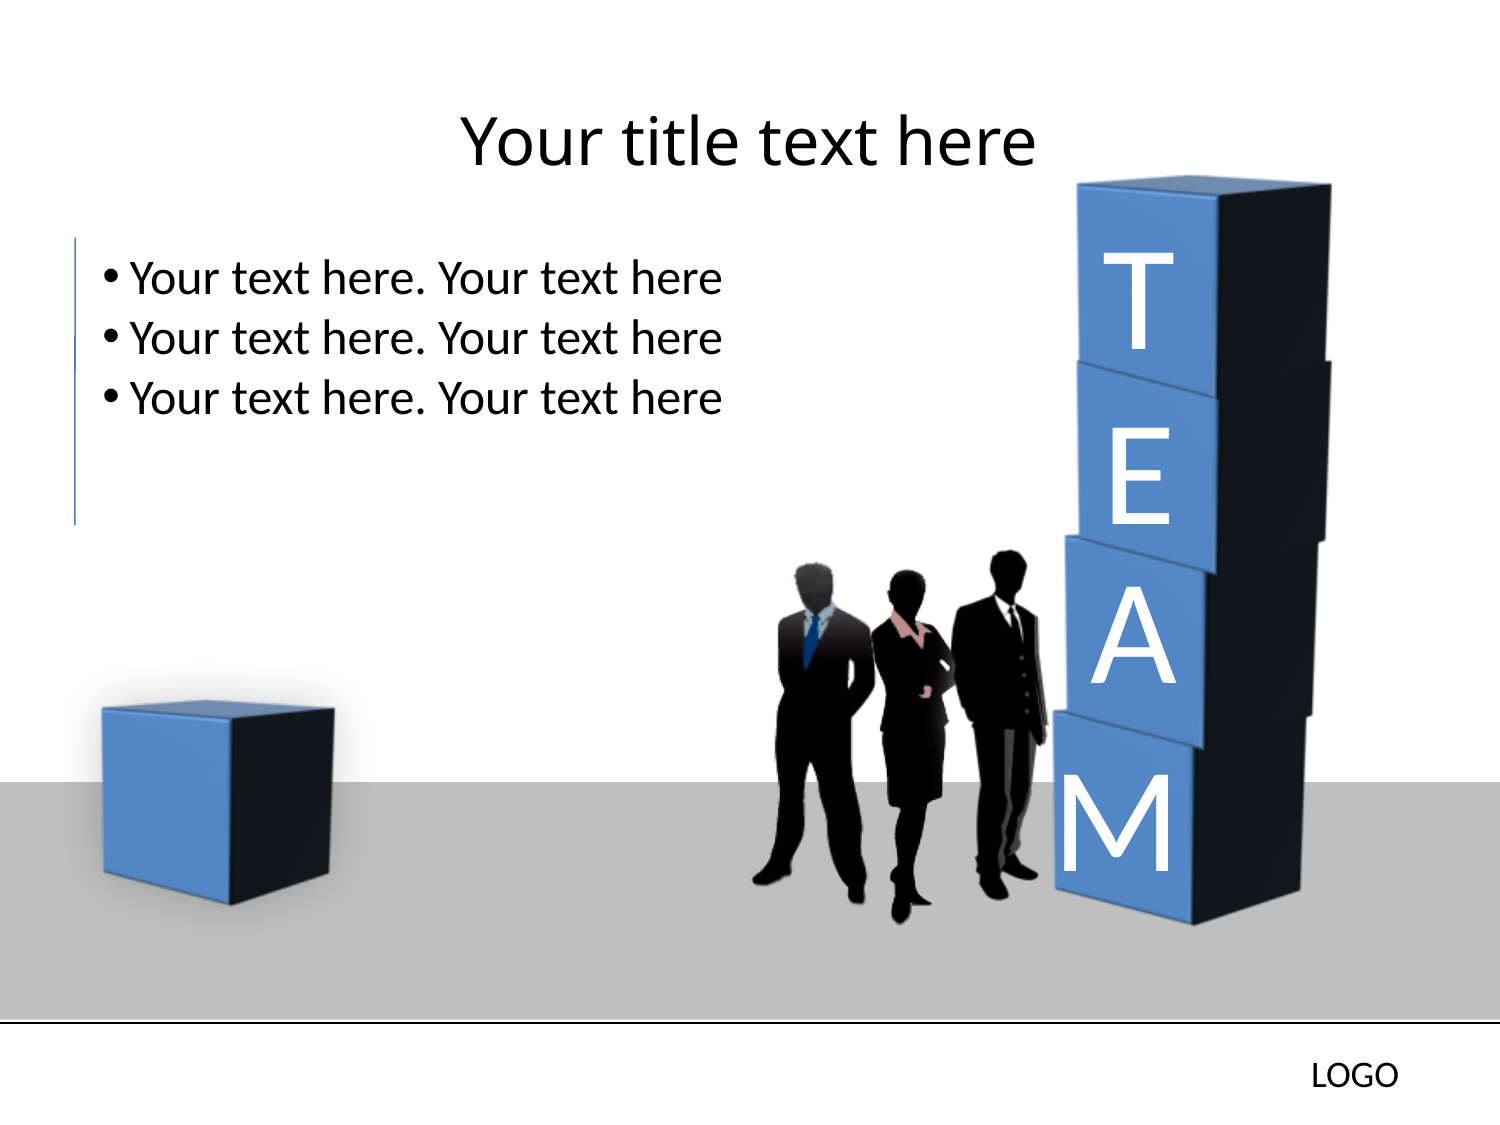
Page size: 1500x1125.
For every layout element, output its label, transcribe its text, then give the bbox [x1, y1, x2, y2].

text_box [1037, 174, 1335, 928]
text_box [749, 549, 1049, 926]
text_box Your text here. Your text here Your text here. Your text here Your text here. Your text here [87, 237, 925, 493]
picture [99, 699, 338, 908]
title Your title text here [75, 45, 1425, 233]
text_box [0, 780, 1500, 1022]
